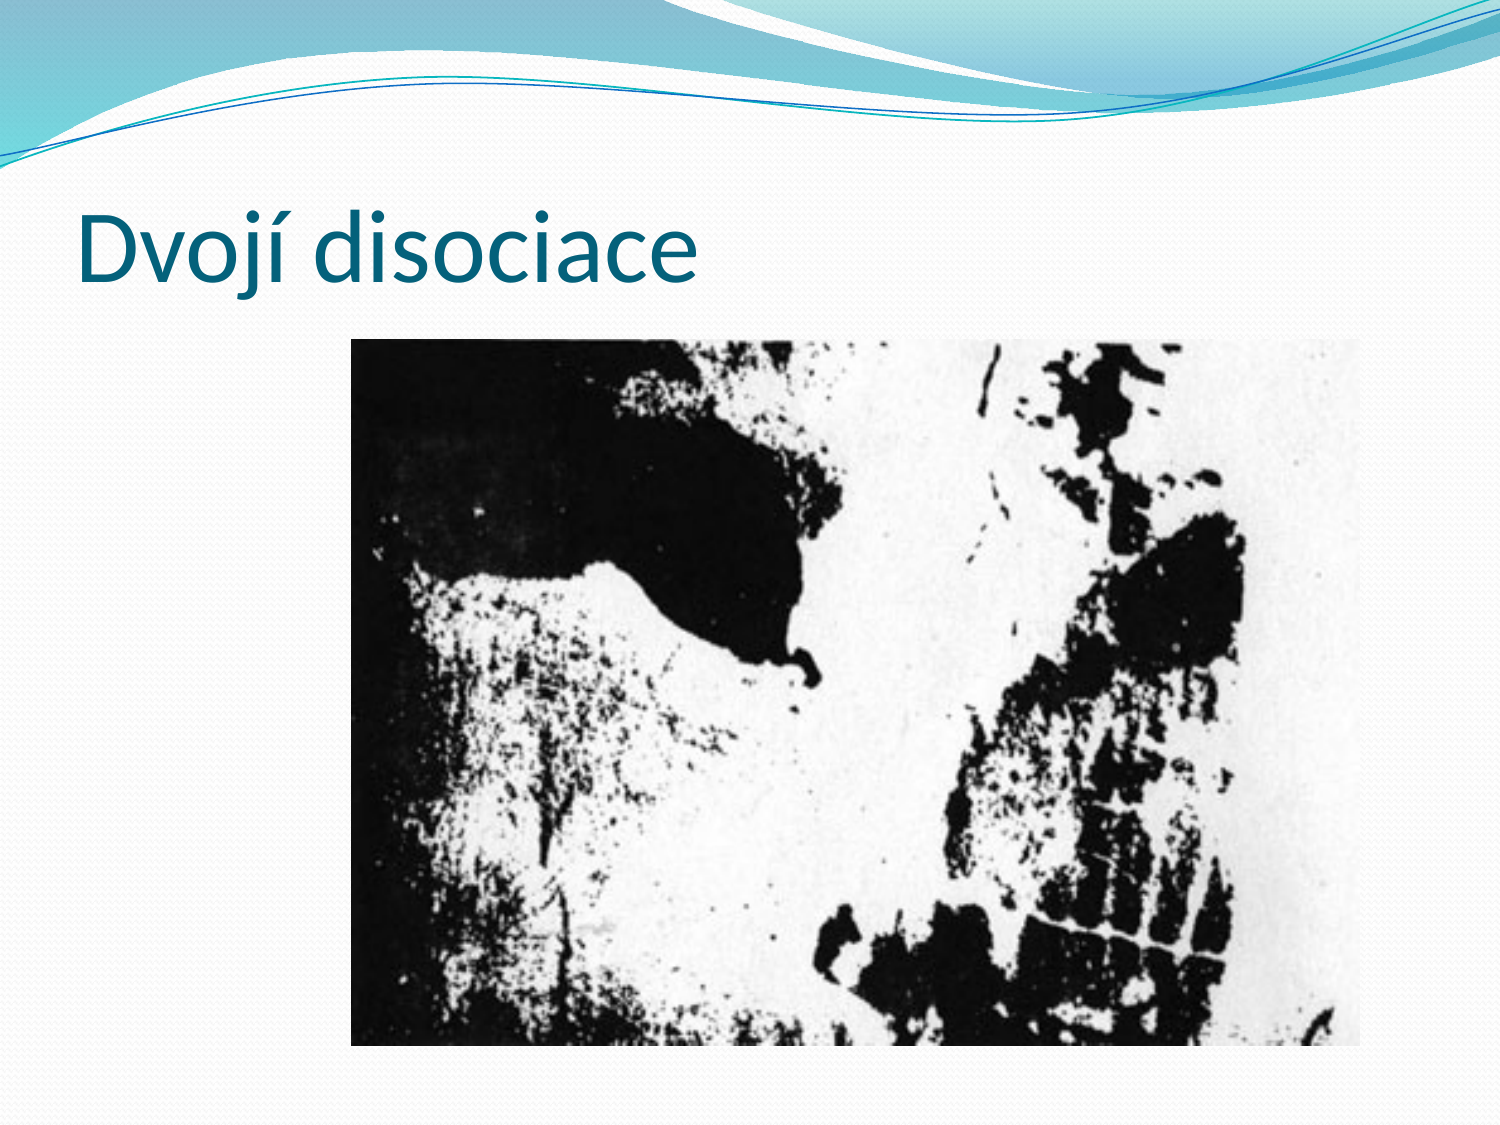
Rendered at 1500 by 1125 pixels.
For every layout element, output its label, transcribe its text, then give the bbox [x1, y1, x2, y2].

title Dvojí disociace [75, 115, 1425, 303]
picture [351, 339, 1360, 1046]
